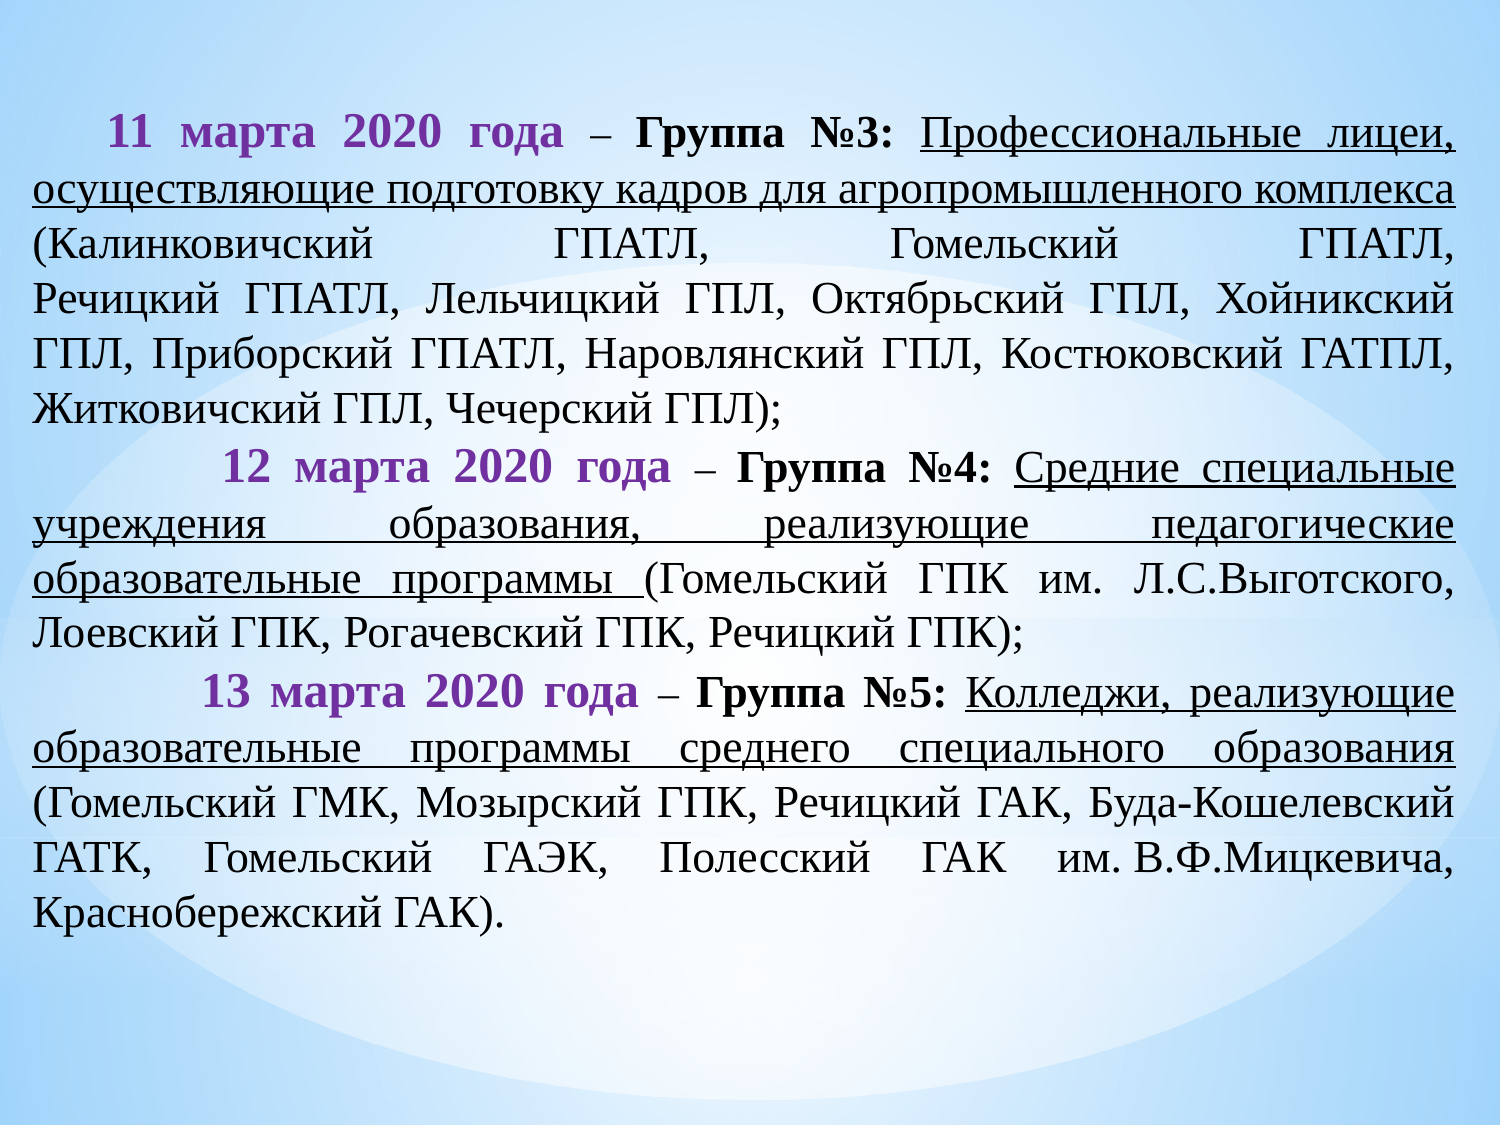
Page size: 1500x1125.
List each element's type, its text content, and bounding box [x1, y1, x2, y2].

text_box 11 марта 2020 года – Группа №3: Профессиональные лицеи, осуществляющие подготовку кадров для агропромышленного комплекса (Калинковичский ГПАТЛ, Гомельский ГПАТЛ, Речицкий ГПАТЛ, Лельчицкий ГПЛ, Октябрьский ГПЛ, Хойникский ГПЛ, Приборский ГПАТЛ, Наровлянский ГПЛ, Костюковский ГАТПЛ, Житковичский ГПЛ, Чечерский ГПЛ); 12 марта 2020 года – Группа №4: Средние специальные учреждения образования, реализующие педагогические образовательные программы (Гомельский ГПК им. Л.С.Выготского, Лоевский ГПК, Рогачевский ГПК, Речицкий ГПК); 13 марта 2020 года – Группа №5: Колледжи, реализующие образовательные программы среднего специального образования (Гомельский ГМК, Мозырский ГПК, Речицкий ГАК, Буда-Кошелевский ГАТК, Гомельский ГАЭК, Полесский ГАК им. В.Ф.Мицкевича, Краснобережский ГАК). [17, 89, 1471, 945]
